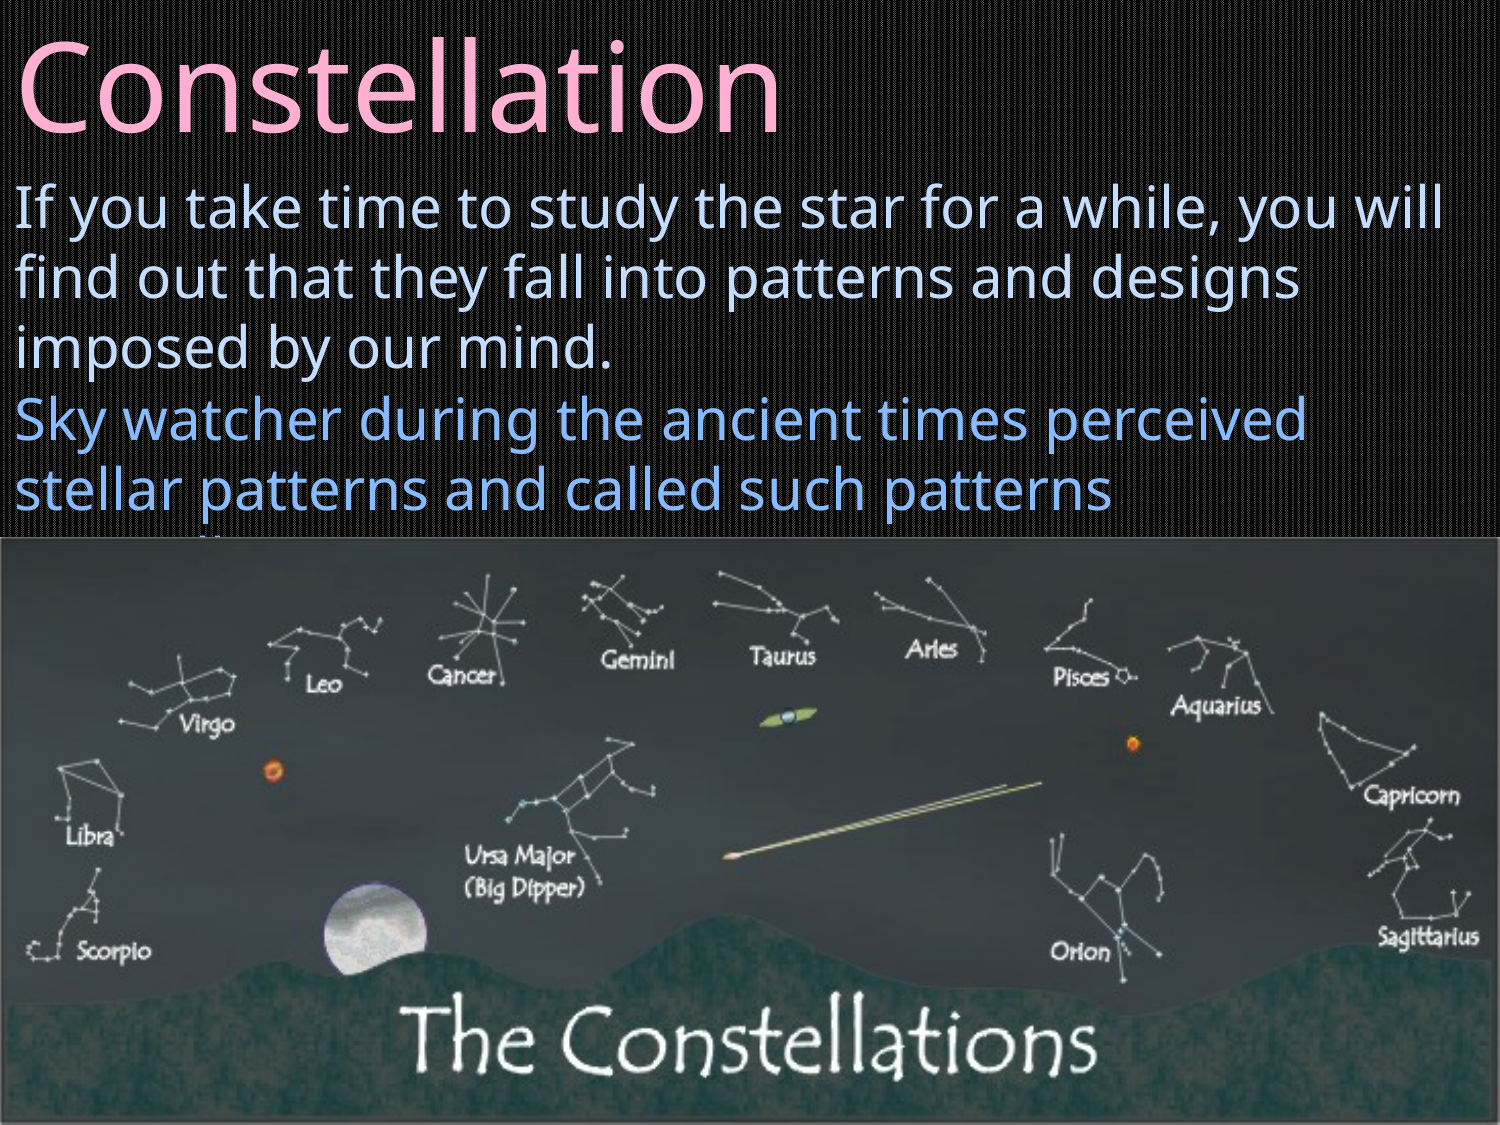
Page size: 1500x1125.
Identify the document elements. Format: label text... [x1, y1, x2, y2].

picture [0, 537, 1500, 1125]
text_box Sky watcher during the ancient times perceived stellar patterns and called such patterns constellation. [0, 375, 1500, 536]
text_box Constellation [0, 0, 1275, 162]
text_box If you take time to study the star for a while, you will find out that they fall into patterns and designs imposed by our mind. [0, 162, 1500, 375]
